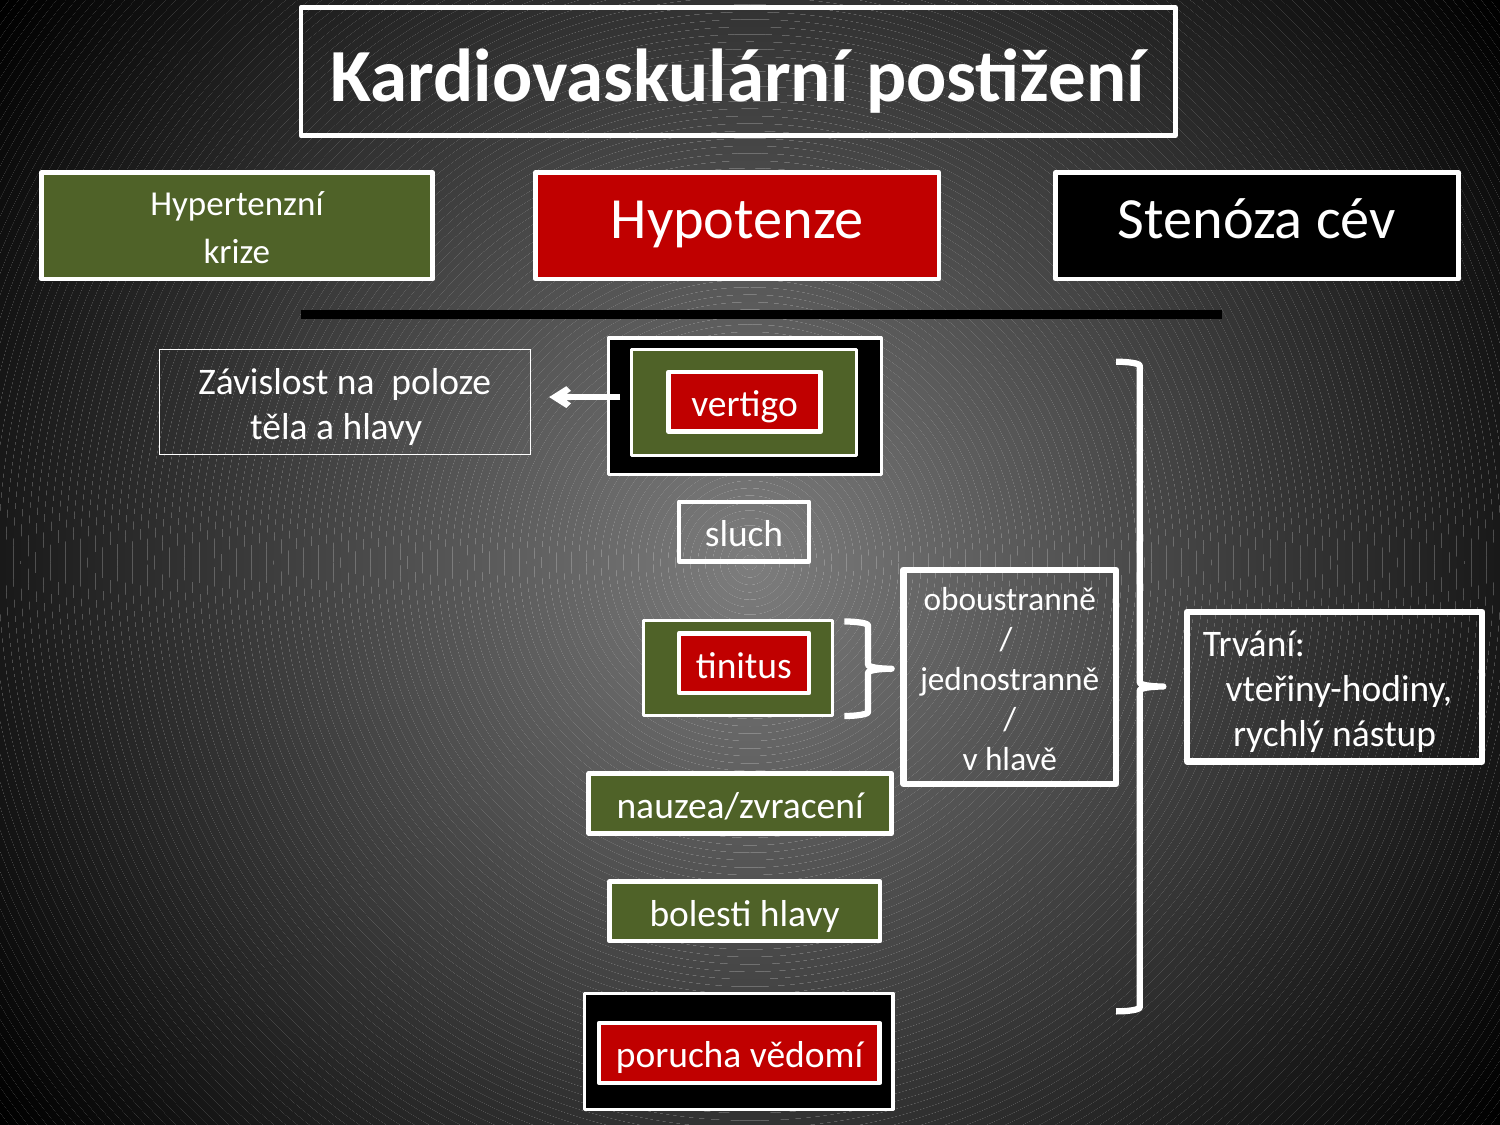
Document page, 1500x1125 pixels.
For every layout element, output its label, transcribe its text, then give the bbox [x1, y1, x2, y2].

text_box Hypotenze [535, 172, 939, 279]
list Hypertenzní krize [41, 172, 433, 279]
text_box [631, 349, 857, 456]
text_box [643, 620, 833, 716]
text_box sluch [679, 501, 809, 562]
text_box tinitus [679, 633, 809, 694]
text_box [608, 338, 882, 475]
text_box Trvání: vteřiny-hodiny, rychlý nástup [1187, 611, 1483, 762]
text_box vertigo [668, 371, 821, 432]
text_box bolesti hlavy [609, 881, 880, 942]
text_box porucha vědomí [599, 1023, 880, 1083]
text_box [1116, 360, 1165, 1013]
text_box oboustranně/ jednostranně / v hlavě [903, 569, 1117, 785]
text_box nauzea/zvracení [588, 773, 892, 834]
text_box [584, 993, 894, 1110]
title Kardiovaskulární postižení [301, 7, 1176, 136]
text_box Závislost na poloze těla a hlavy [159, 349, 531, 455]
text_box [844, 620, 893, 717]
text_box Stenóza cév [1055, 172, 1459, 279]
